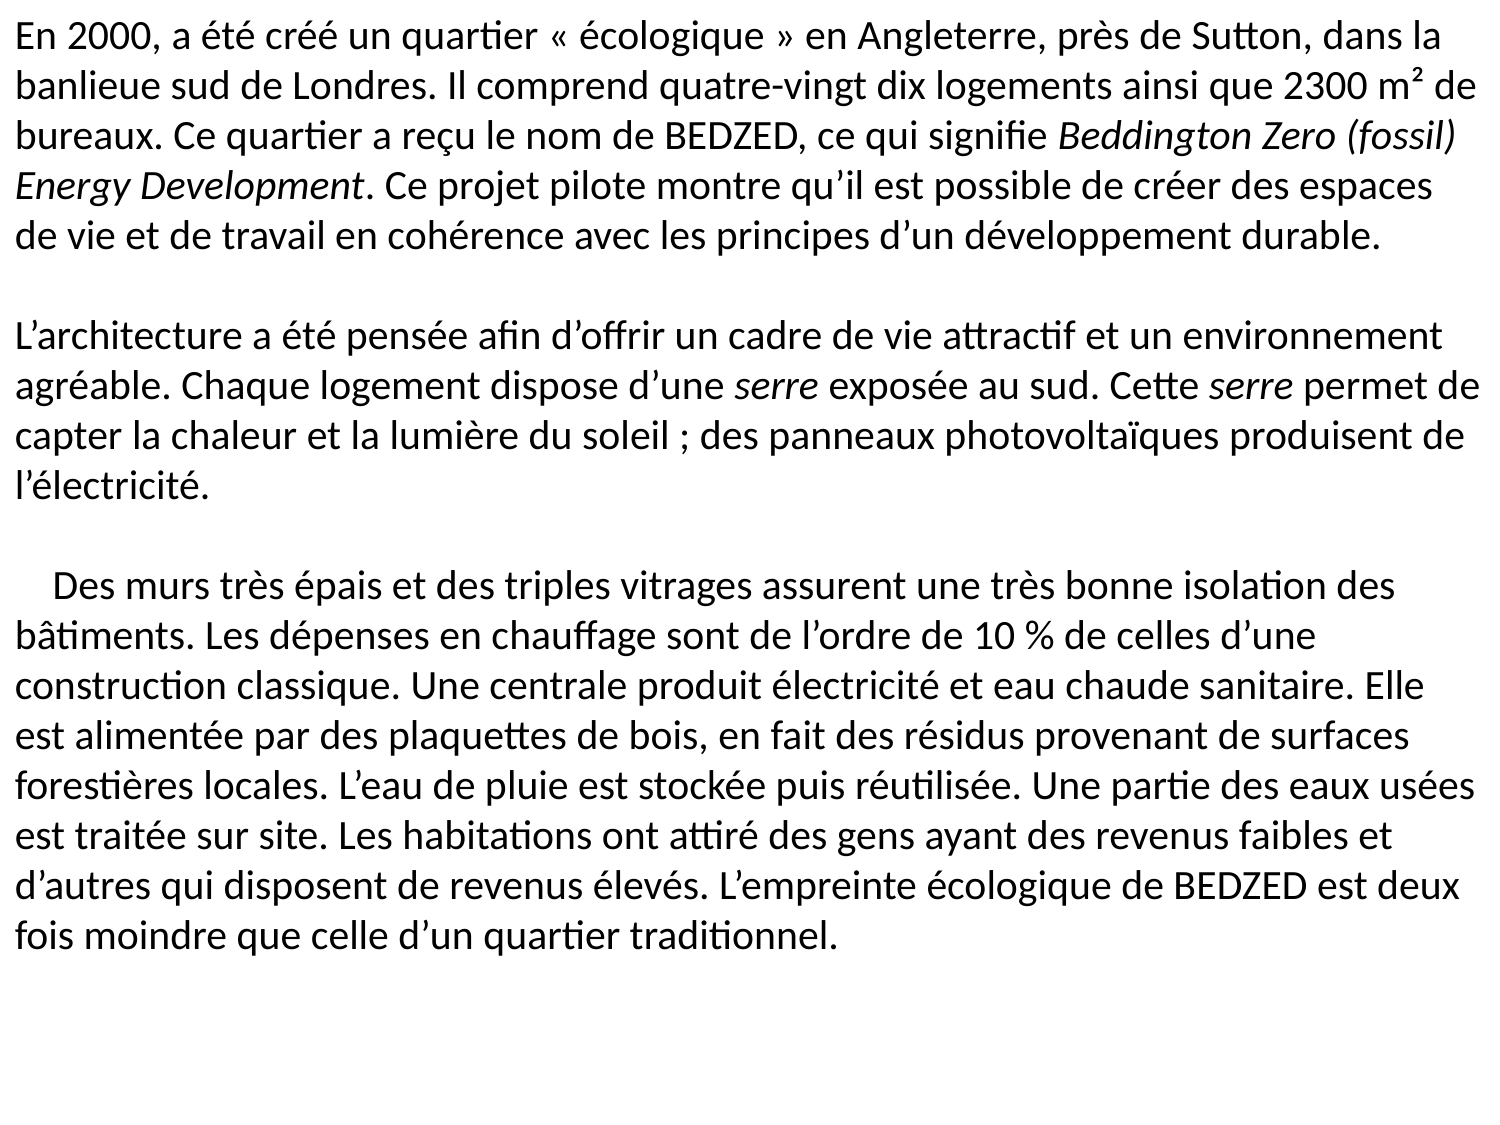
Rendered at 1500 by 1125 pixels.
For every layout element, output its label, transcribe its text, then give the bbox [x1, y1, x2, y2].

text_box En 2000, a été créé un quartier « écologique » en Angleterre, près de Sutton, dans la banlieue sud de Londres. Il comprend quatre-vingt dix logements ainsi que 2300 m² de bureaux. Ce quartier a reçu le nom de BEDZED, ce qui signifie Beddington Zero (fossil) Energy Development. Ce projet pilote montre qu’il est possible de créer des espaces de vie et de travail en cohérence avec les principes d’un développement durable. L’architecture a été pensée afin d’offrir un cadre de vie attractif et un environnement agréable. Chaque logement dispose d’une serre exposée au sud. Cette serre permet de capter la chaleur et la lumière du soleil ; des panneaux photovoltaïques produisent de l’électricité. Des murs très épais et des triples vitrages assurent une très bonne isolation des bâtiments. Les dépenses en chauffage sont de l’ordre de 10 % de celles d’une construction classique. Une centrale produit électricité et eau chaude sanitaire. Elle est alimentée par des plaquettes de bois, en fait des résidus provenant de surfaces forestières locales. L’eau de pluie est stockée puis réutilisée. Une partie des eaux usées est traitée sur site. Les habitations ont attiré des gens ayant des revenus faibles et d’autres qui disposent de revenus élevés. L’empreinte écologique de BEDZED est deux fois moindre que celle d’un quartier traditionnel. [0, 0, 1500, 966]
